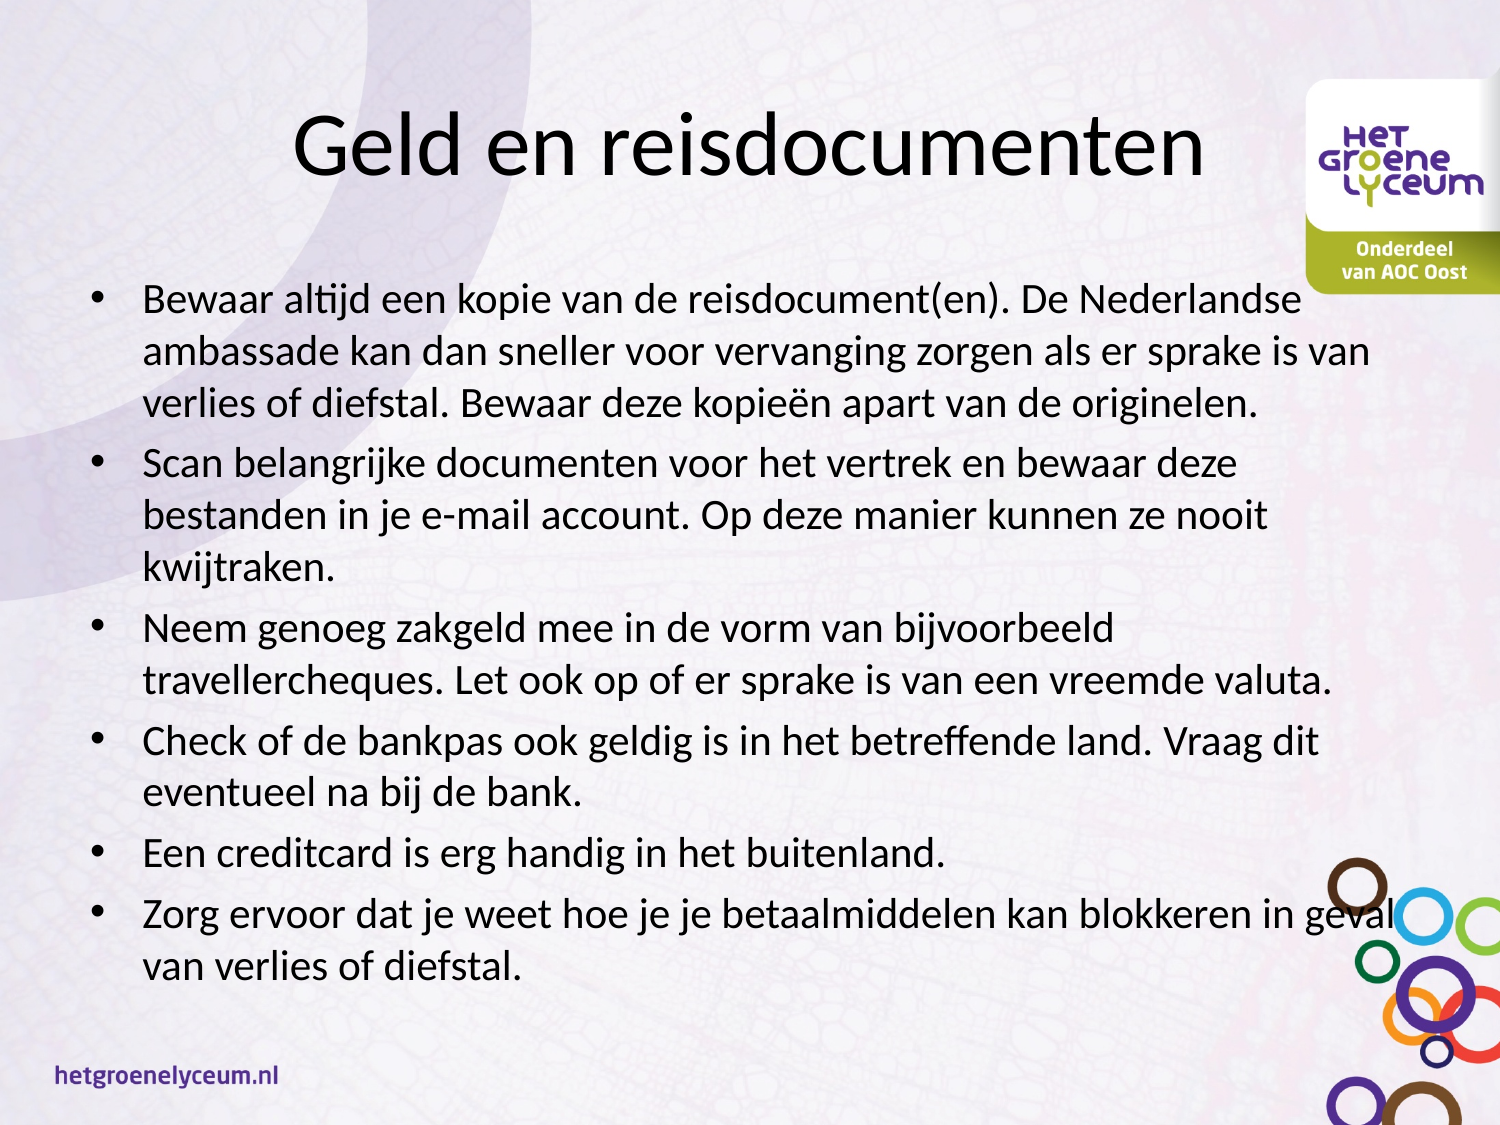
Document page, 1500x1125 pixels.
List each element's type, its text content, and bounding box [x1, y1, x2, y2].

title Geld en reisdocumenten [75, 45, 1425, 233]
list Bewaar altijd een kopie van de reisdocument(en). De Nederlandse ambassade kan dan sneller voor vervanging zorgen als er sprake is van verlies of diefstal. Bewaar deze kopieën apart van de originelen. Scan belangrijke documenten voor het vertrek en bewaar deze bestanden in je e-mail account. Op deze manier kunnen ze nooit kwijtraken. Neem genoeg zakgeld mee in de vorm van bijvoorbeeld travellercheques. Let ook op of er sprake is van een vreemde valuta. Check of de bankpas ook geldig is in het betreffende land. Vraag dit eventueel na bij de bank. Een creditcard is erg handig in het buitenland. Zorg ervoor dat je weet hoe je je betaalmiddelen kan blokkeren in geval van verlies of diefstal. [75, 262, 1425, 1005]
picture [0, 0, 1500, 1125]
